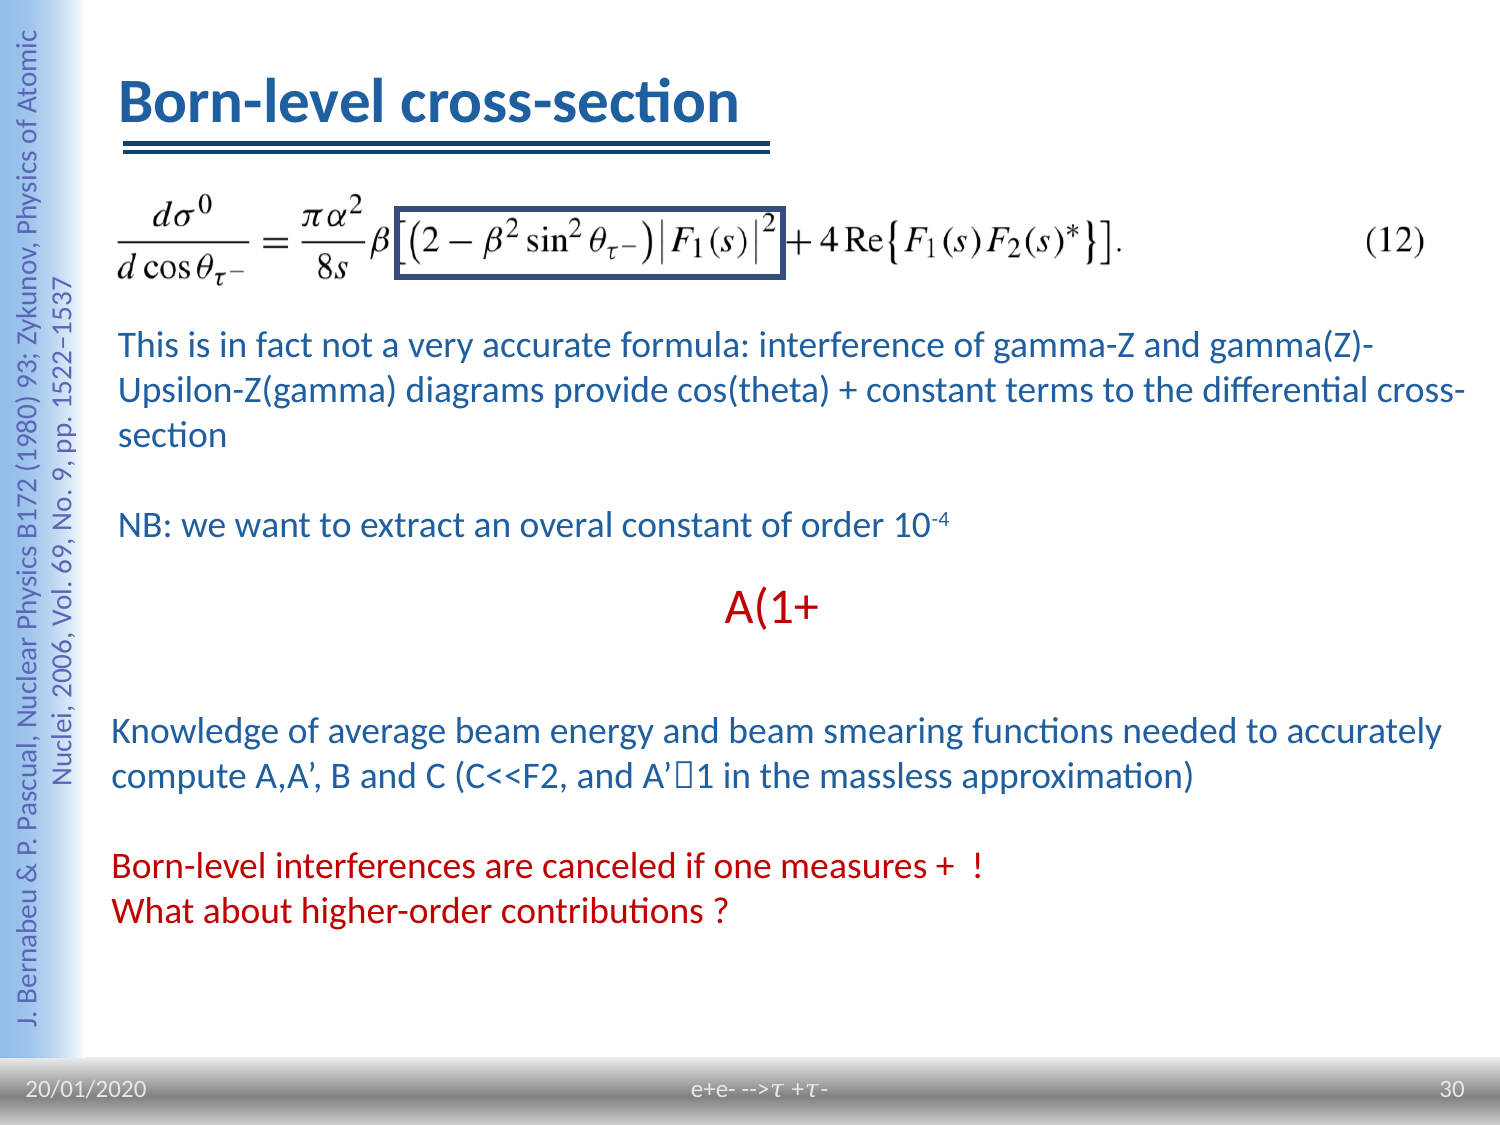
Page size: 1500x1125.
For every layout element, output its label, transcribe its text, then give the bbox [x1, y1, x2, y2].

footer e+e- -->𝜏 +𝜏- [288, 1057, 1231, 1118]
picture [29, 172, 1461, 296]
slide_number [10, 1057, 196, 1118]
text_box This is in fact not a very accurate formula: interference of gamma-Z and gamma(Z)-Upsilon-Z(gamma) diagrams provide cos(theta) + constant terms to the differential cross-section NB: we want to extract an overal constant of order 10-4 [103, 312, 1487, 553]
text_box J. Bernabeu & P. Pascual, Nuclear Physics B172 (1980) 93; Zykunov, Physics of Atomic Nuclei, 2006, Vol. 69, No. 9, pp. 1522–1537 [0, 0, 85, 1058]
title Born-level cross-section [103, 59, 1397, 144]
slide_number 30 [1313, 1057, 1480, 1118]
